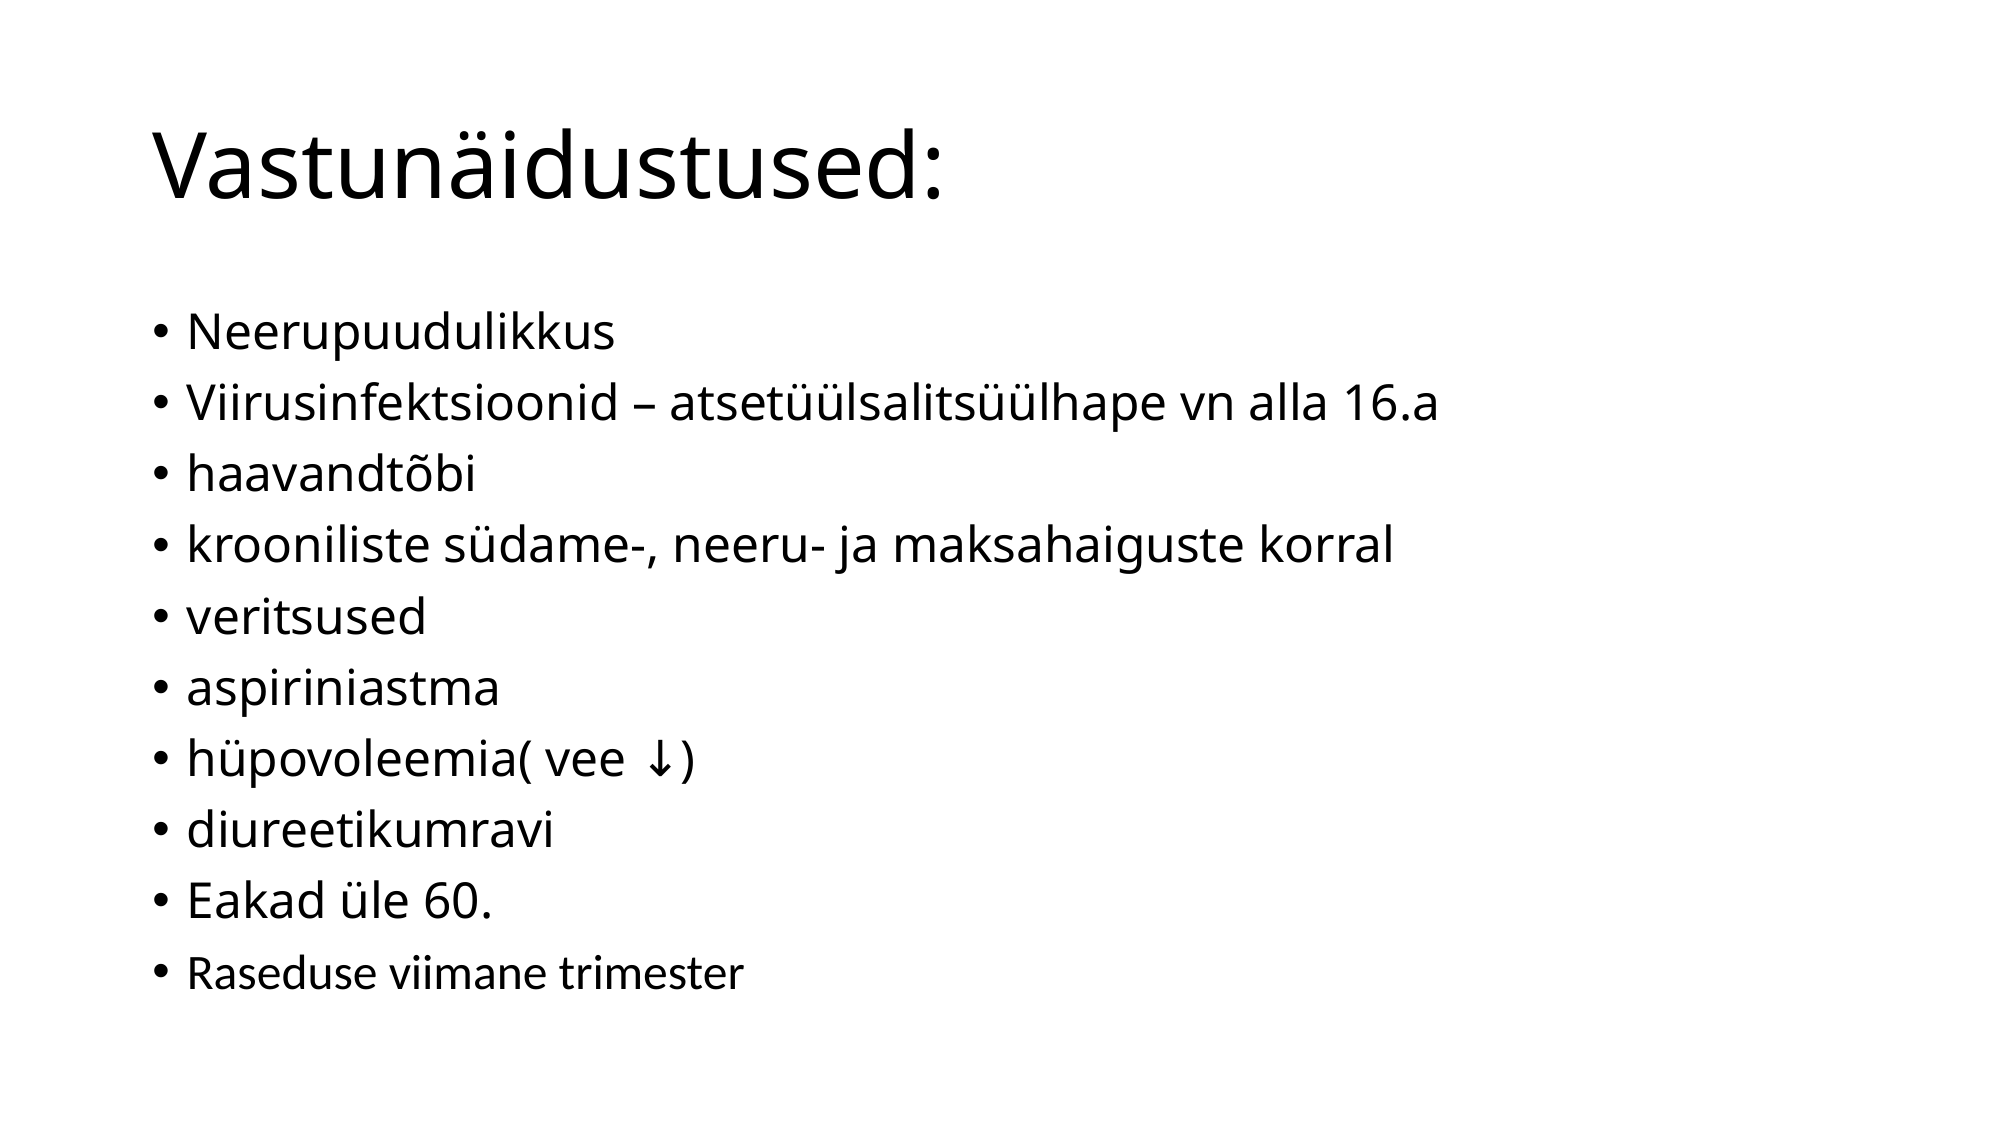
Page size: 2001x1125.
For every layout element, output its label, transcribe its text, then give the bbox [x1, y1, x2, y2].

title Vastunäidustused: [137, 59, 1863, 278]
list Neerupuudulikkus Viirusinfektsioonid – atsetüülsalitsüülhape vn alla 16.a haavandtõbi krooniliste südame-, neeru- ja maksahaiguste korral veritsused aspiriniastma hüpovoleemia( vee ↓) diureetikumravi Eakad üle 60. Raseduse viimane trimester [137, 299, 1863, 1014]
